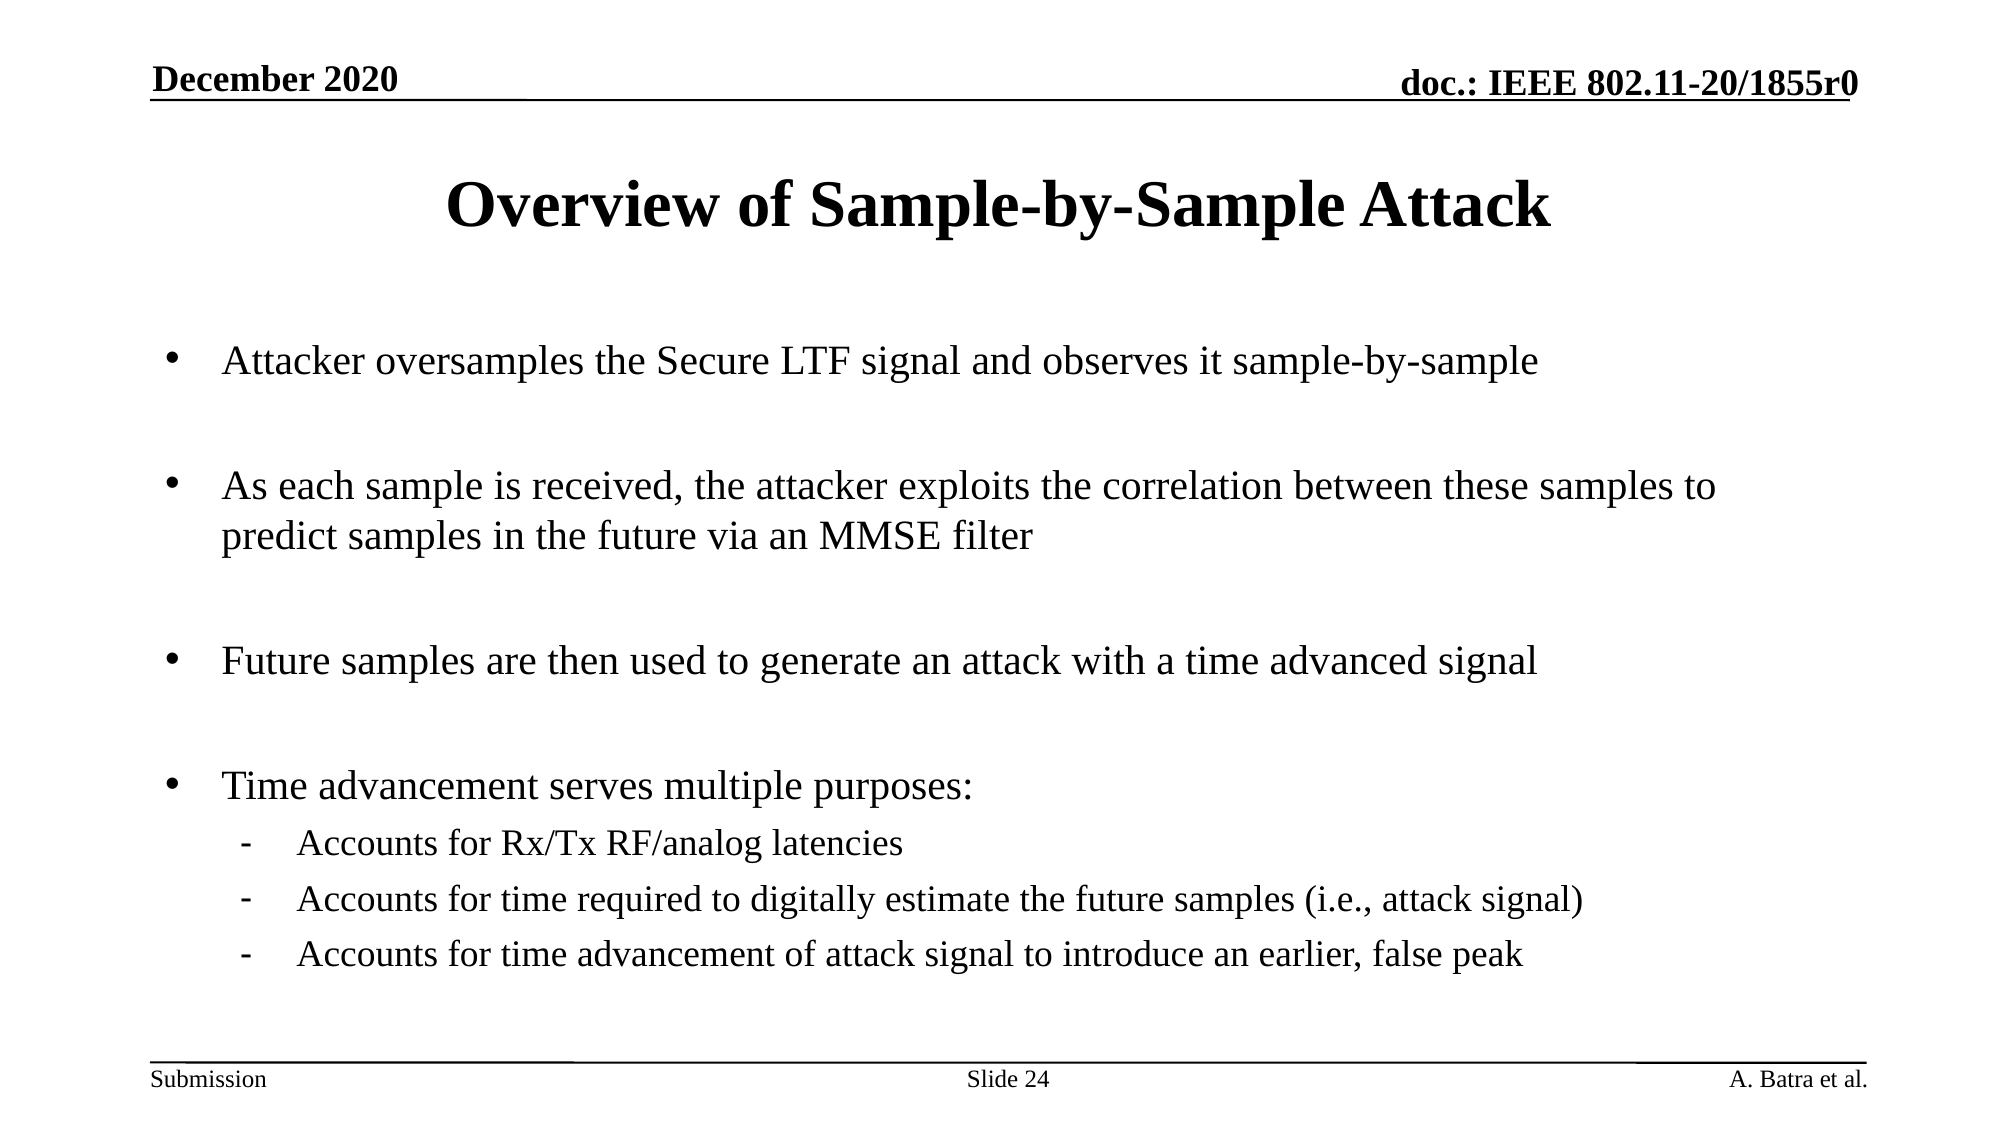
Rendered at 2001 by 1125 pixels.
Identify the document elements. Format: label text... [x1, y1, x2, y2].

footer A. Batra et al. [1171, 1061, 1869, 1093]
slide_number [152, 54, 563, 100]
title Overview of Sample-by-Sample Attack [149, 112, 1850, 288]
list Attacker oversamples the Secure LTF signal and observes it sample-by-sample As each sample is received, the attacker exploits the correlation between these samples to predict samples in the future via an MMSE filter Future samples are then used to generate an attack with a time advanced signal Time advancement serves multiple purposes: Accounts for Rx/Tx RF/analog latencies Accounts for time required to digitally estimate the future samples (i.e., attack signal) Accounts for time advancement of attack signal to introduce an earlier, false peak [149, 324, 1850, 1063]
slide_number Slide 24 [950, 1061, 1067, 1123]
